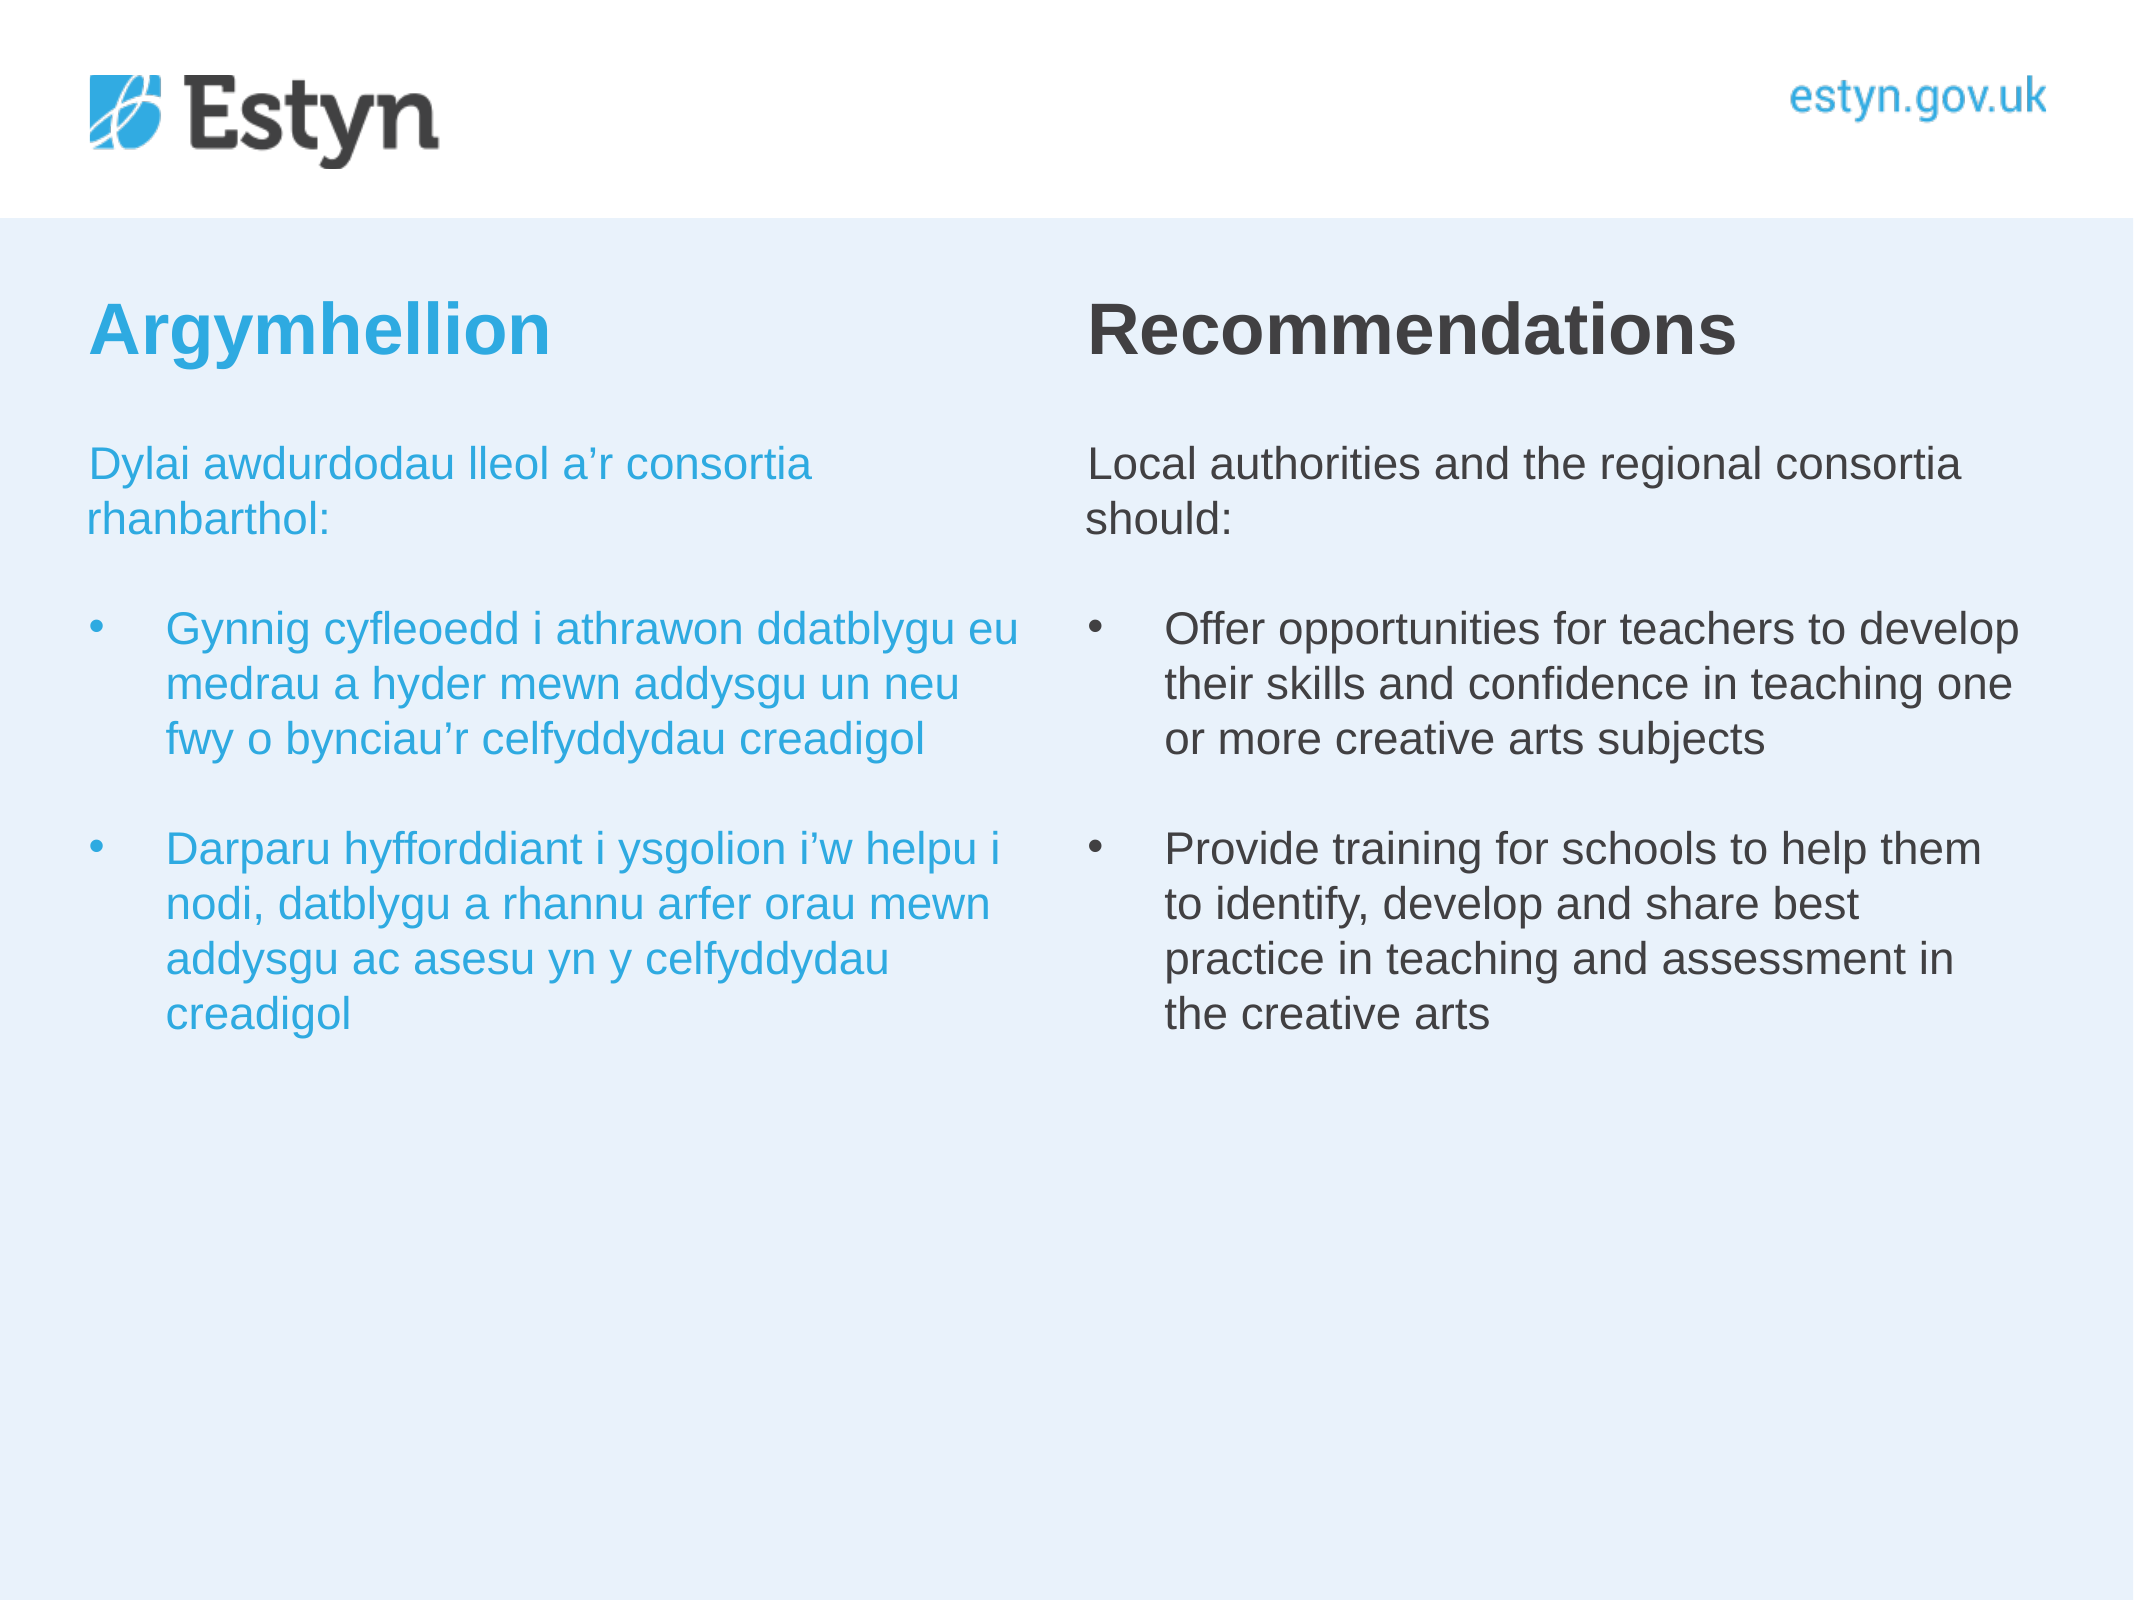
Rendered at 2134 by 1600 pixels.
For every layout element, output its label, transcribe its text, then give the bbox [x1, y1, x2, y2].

list Local authorities and the regional consortia should: Offer opportunities for teachers to develop their skills and confidence in teaching one or more creative arts subjects Provide training for schools to help them to identify, develop and share best practice in teaching and assessment in the creative arts [1085, 433, 2034, 1347]
text_box Recommendations [1085, 281, 1742, 369]
list Dylai awdurdodau lleol a’r consortia rhanbarthol: Gynnig cyfleoedd i athrawon ddatblygu eu medrau a hyder mewn addysgu un neu fwy o bynciau’r celfyddydau creadigol Darparu hyfforddiant i ysgolion i’w helpu i nodi, datblygu a rhannu arfer orau mewn addysgu ac asesu yn y celfyddydau creadigol [86, 433, 1027, 1347]
picture [89, 74, 2047, 169]
title Argymhellion [86, 281, 2047, 549]
